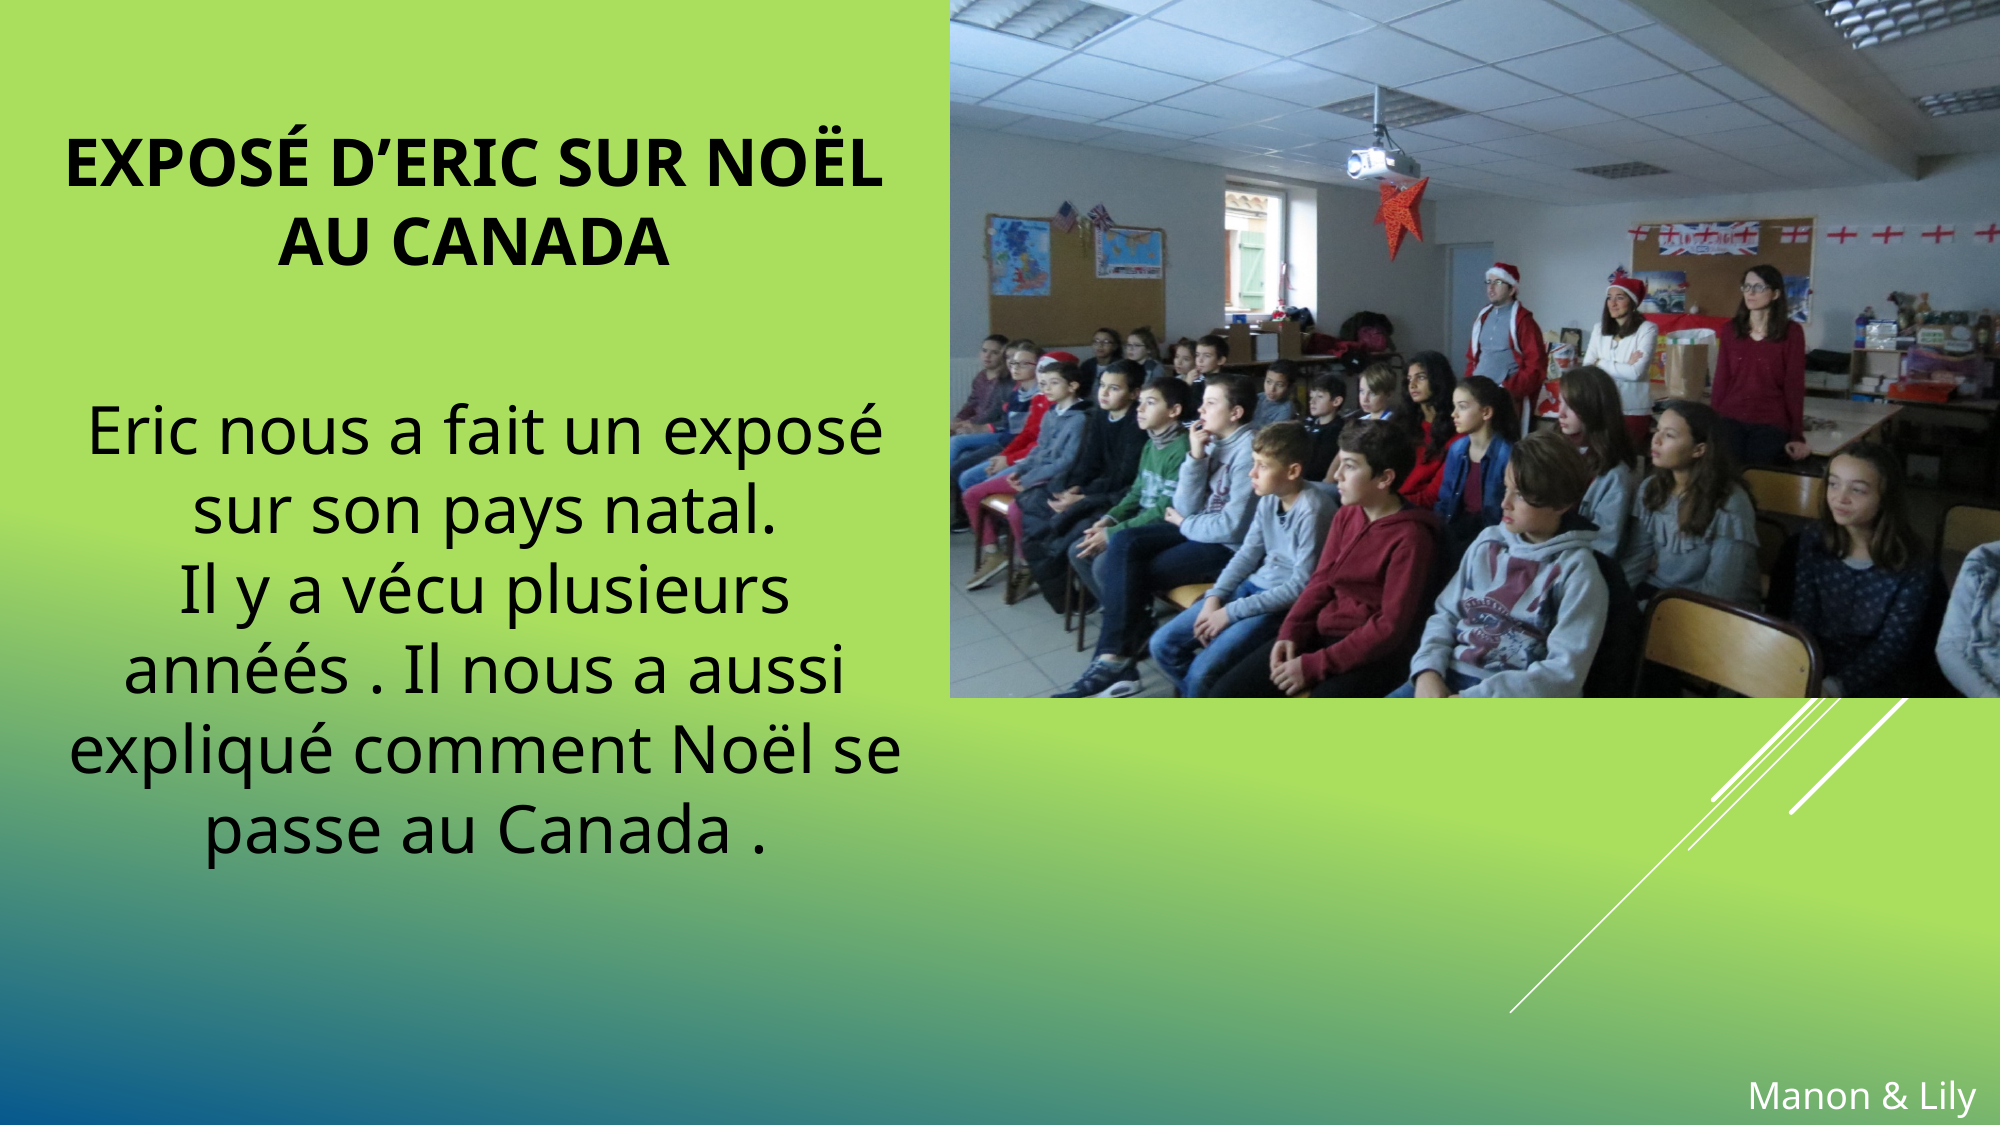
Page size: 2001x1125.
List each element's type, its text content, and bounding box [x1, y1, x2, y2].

text_box Eric nous a fait un exposé sur son pays natal. Il y a vécu plusieurs annéés . Il nous a aussi expliqué comment Noël se passe au Canada . [50, 380, 922, 875]
title Exposé d’eric sur noël au canada [0, 112, 950, 288]
picture [950, 0, 2000, 699]
text_box Manon & Lily [1732, 1064, 2000, 1125]
